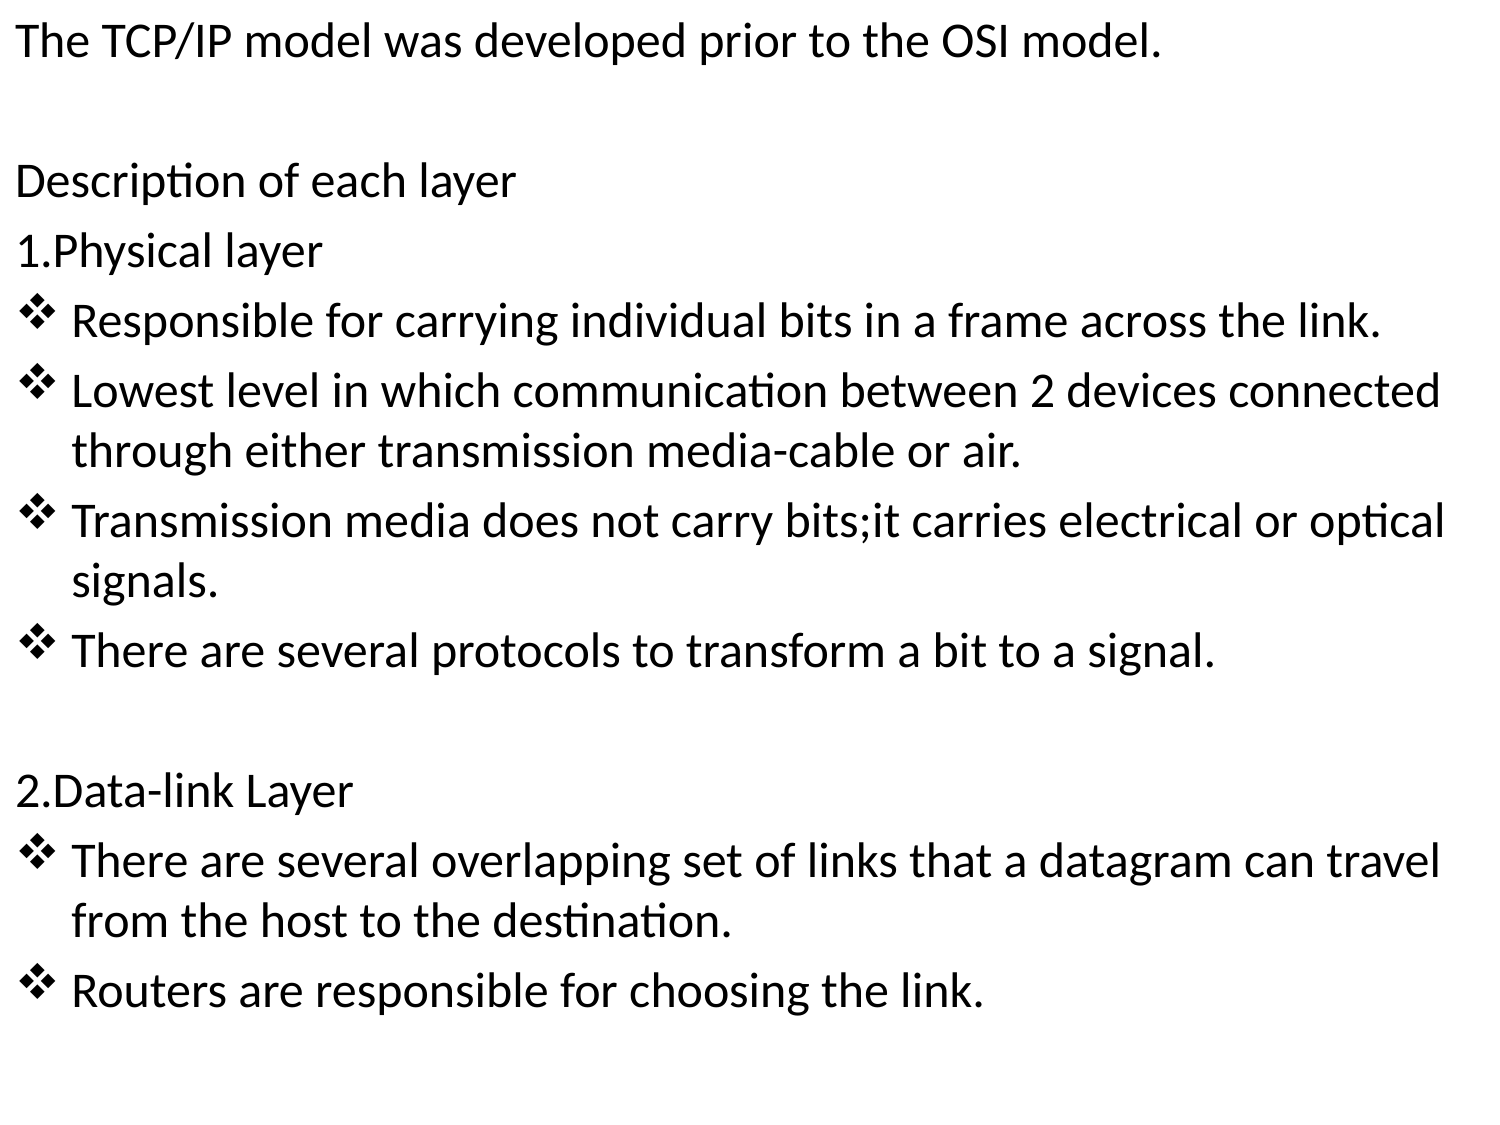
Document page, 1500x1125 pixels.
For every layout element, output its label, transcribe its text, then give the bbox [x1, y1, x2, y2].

list The TCP/IP model was developed prior to the OSI model. Description of each layer 1.Physical layer Responsible for carrying individual bits in a frame across the link. Lowest level in which communication between 2 devices connected through either transmission media-cable or air. Transmission media does not carry bits;it carries electrical or optical signals. There are several protocols to transform a bit to a signal. 2.Data-link Layer There are several overlapping set of links that a datagram can travel from the host to the destination. Routers are responsible for choosing the link. [0, 0, 1500, 1125]
